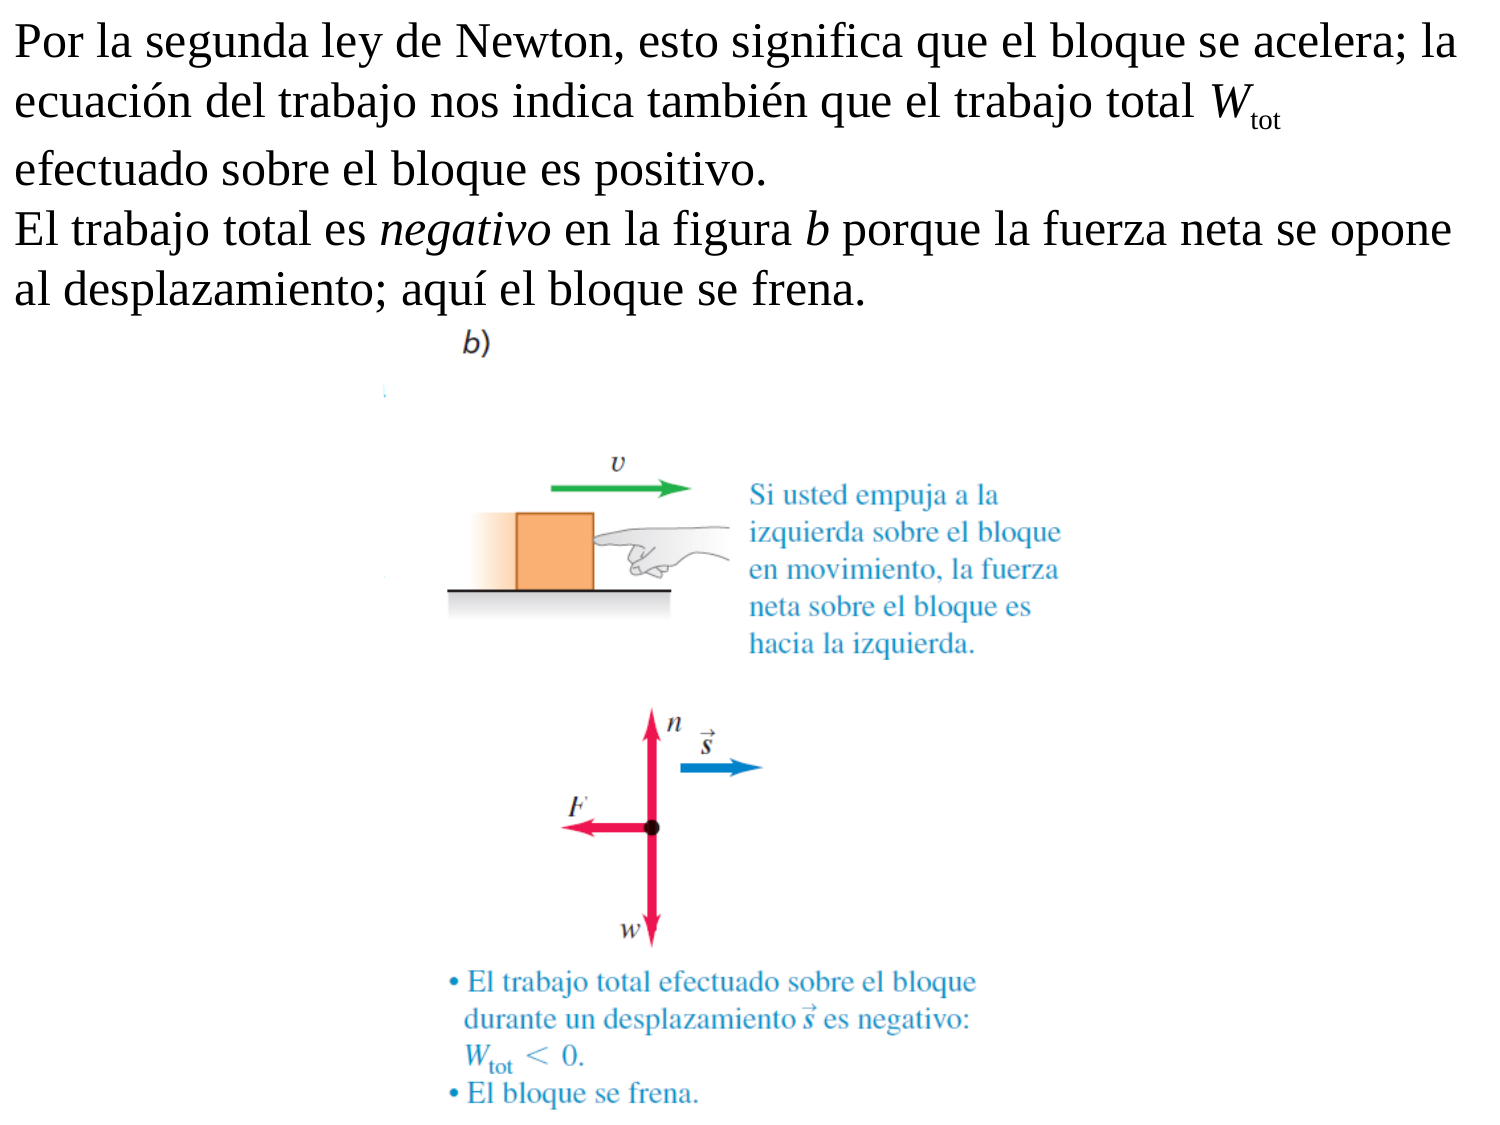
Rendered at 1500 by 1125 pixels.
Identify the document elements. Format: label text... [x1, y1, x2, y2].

text_box Por la segunda ley de Newton, esto significa que el bloque se acelera; la ecuación del trabajo nos indica también que el trabajo total Wtot efectuado sobre el bloque es positivo. El trabajo total es negativo en la figura b porque la fuerza neta se opone al desplazamiento; aquí el bloque se frena. [0, 0, 1500, 323]
picture [383, 326, 1105, 1125]
